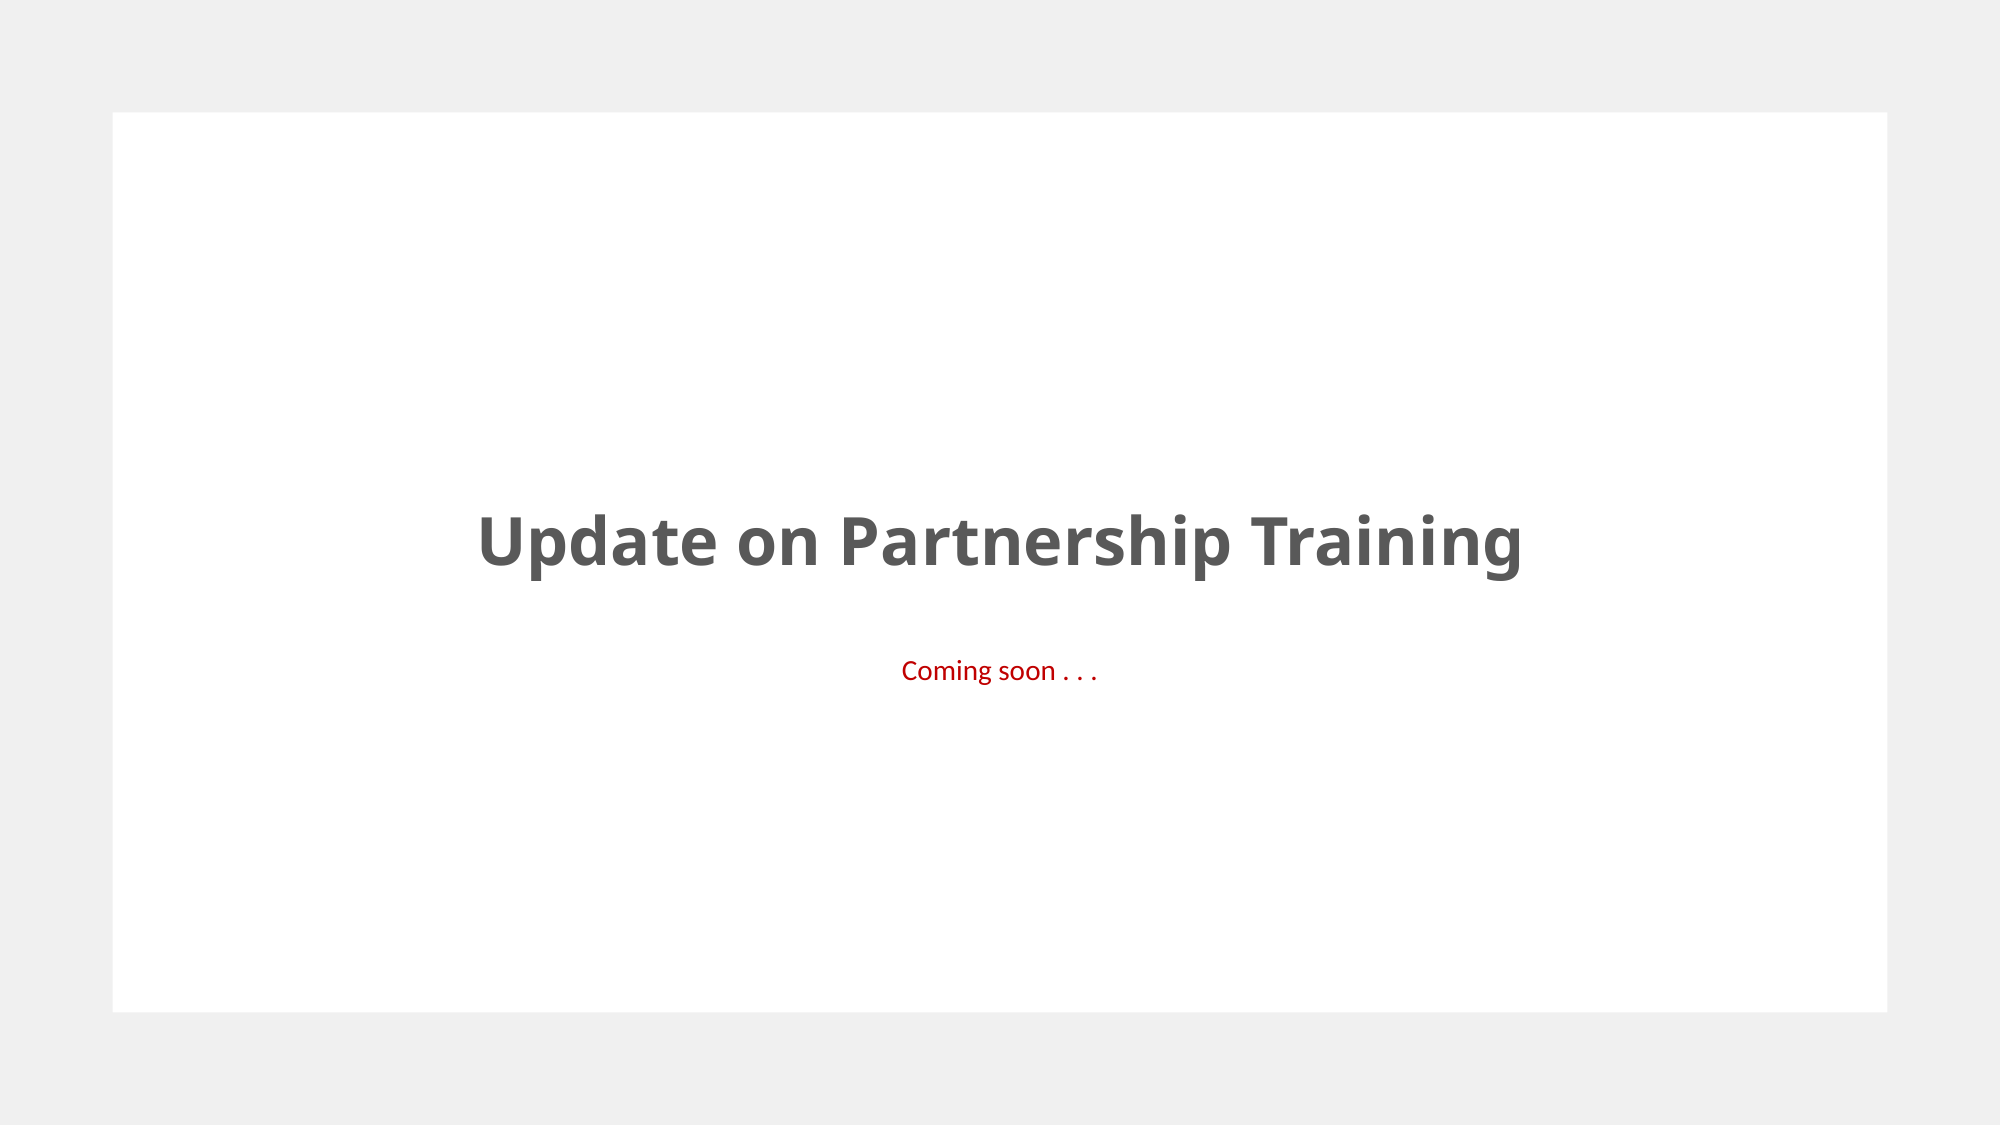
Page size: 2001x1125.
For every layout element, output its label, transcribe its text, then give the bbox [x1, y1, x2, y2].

text_box [111, 111, 1888, 1013]
text_box [0, 0, 2000, 1125]
title Update on Partnership Training [436, 342, 1566, 588]
list Coming soon . . . [500, 647, 1500, 784]
